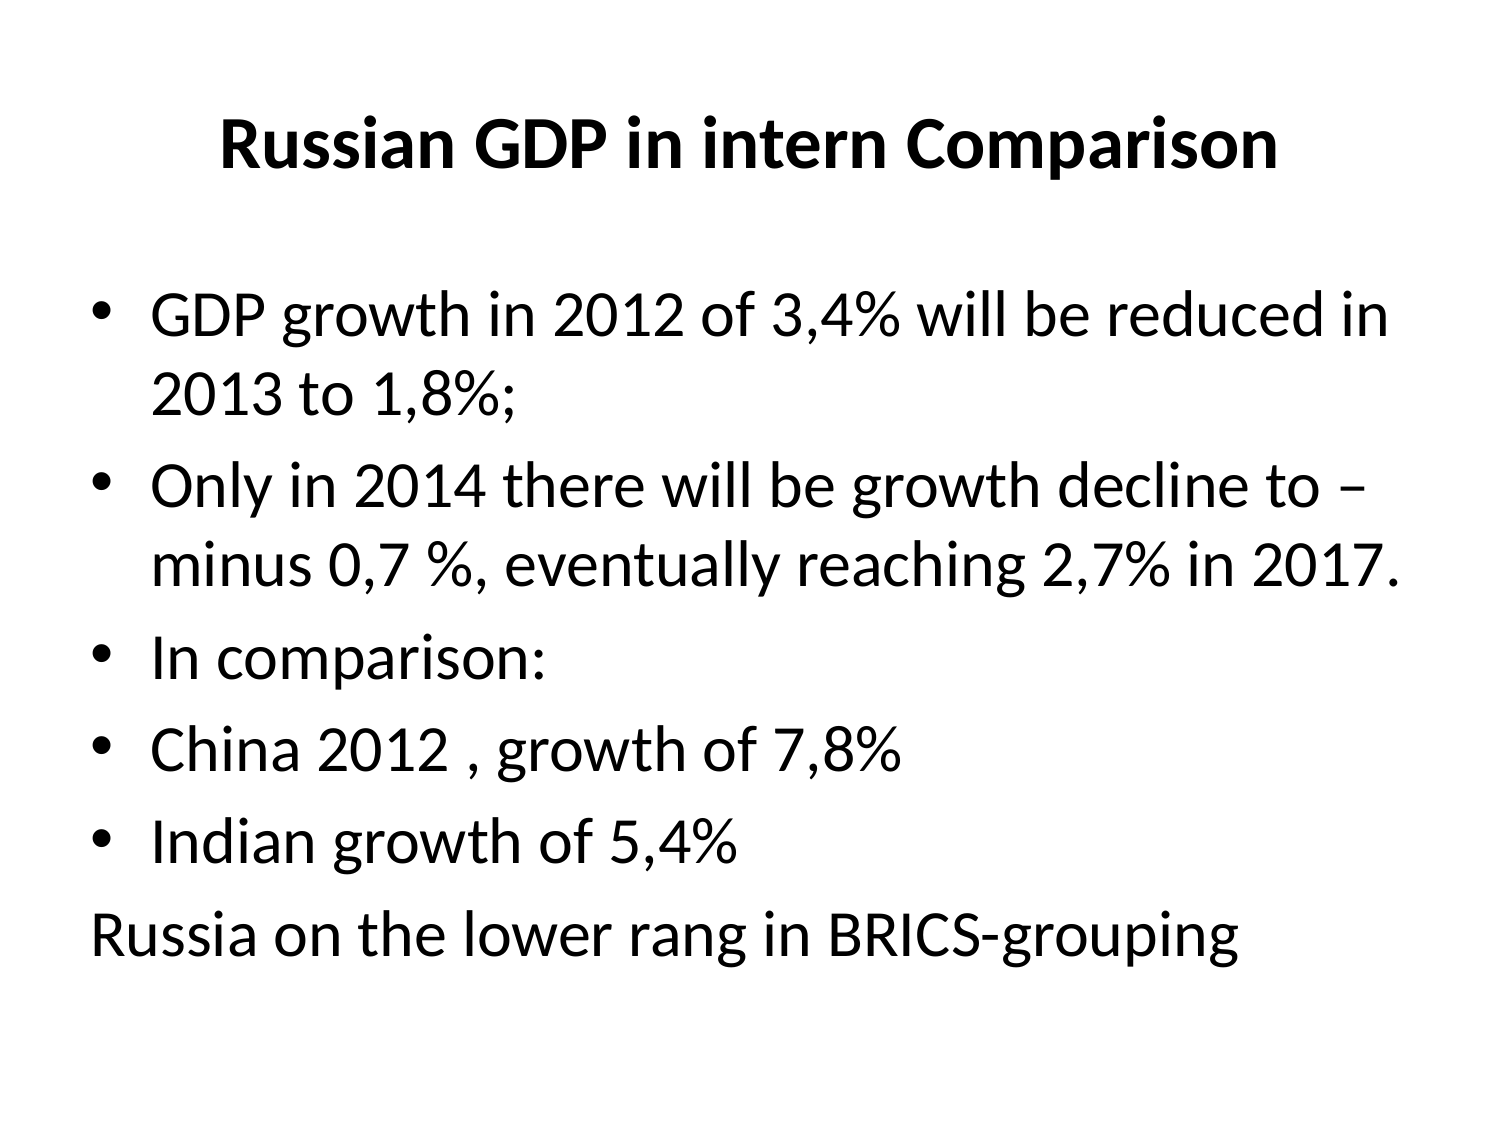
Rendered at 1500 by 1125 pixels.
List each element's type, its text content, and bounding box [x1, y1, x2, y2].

title Russian GDP in intern Comparison [75, 45, 1425, 233]
list GDP growth in 2012 of 3,4% will be reduced in 2013 to 1,8%; Only in 2014 there will be growth decline to –minus 0,7 %, eventually reaching 2,7% in 2017. In comparison: China 2012 , growth of 7,8% Indian growth of 5,4% Russia on the lower rang in BRICS-grouping [75, 262, 1425, 1005]
